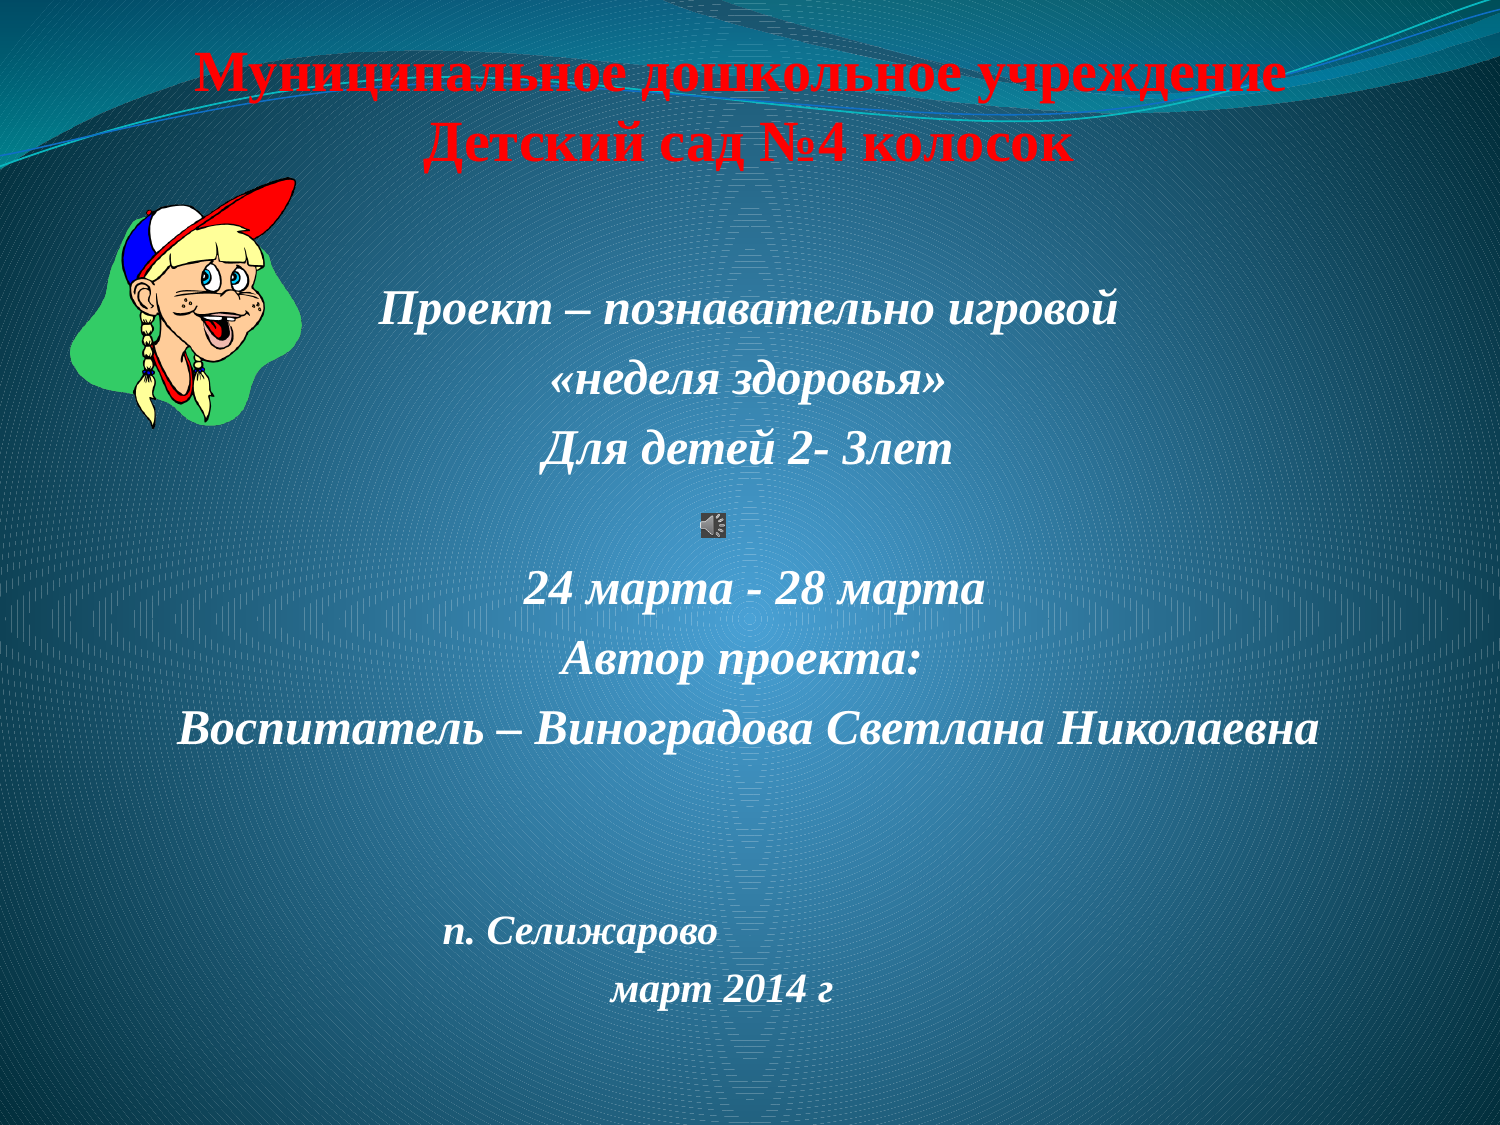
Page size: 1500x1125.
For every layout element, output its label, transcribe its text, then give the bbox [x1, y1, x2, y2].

picture [196, 53, 211, 58]
picture [699, 512, 727, 540]
picture [64, 172, 317, 429]
subtitle Проект – познавательно игровой «неделя здоровья» Для детей 2- 3лет 24 марта - 28 марта Автор проекта: Воспитатель – Виноградова Светлана Николаевна п. Селижарово март 2014 г [40, 266, 1460, 1083]
picture [231, 53, 247, 58]
title Муниципальное дошкольное учреждение Детский сад №4 колосок [112, 58, 1388, 173]
